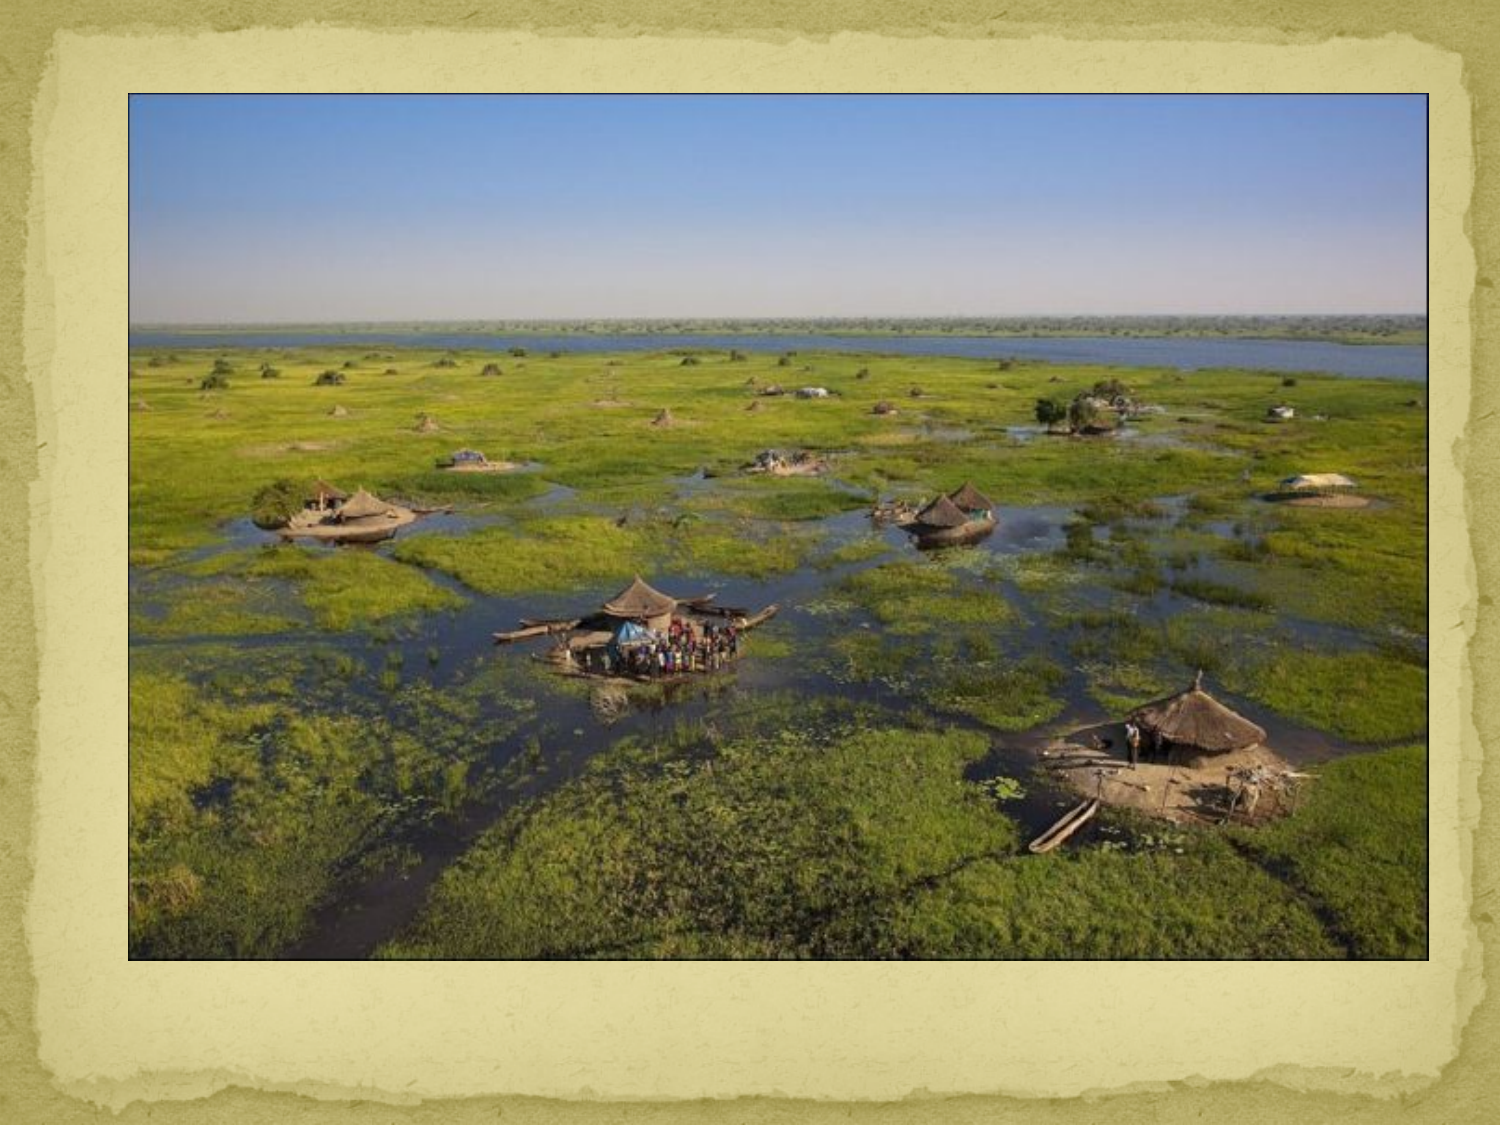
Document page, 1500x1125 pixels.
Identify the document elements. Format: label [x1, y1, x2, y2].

picture [128, 93, 1430, 962]
